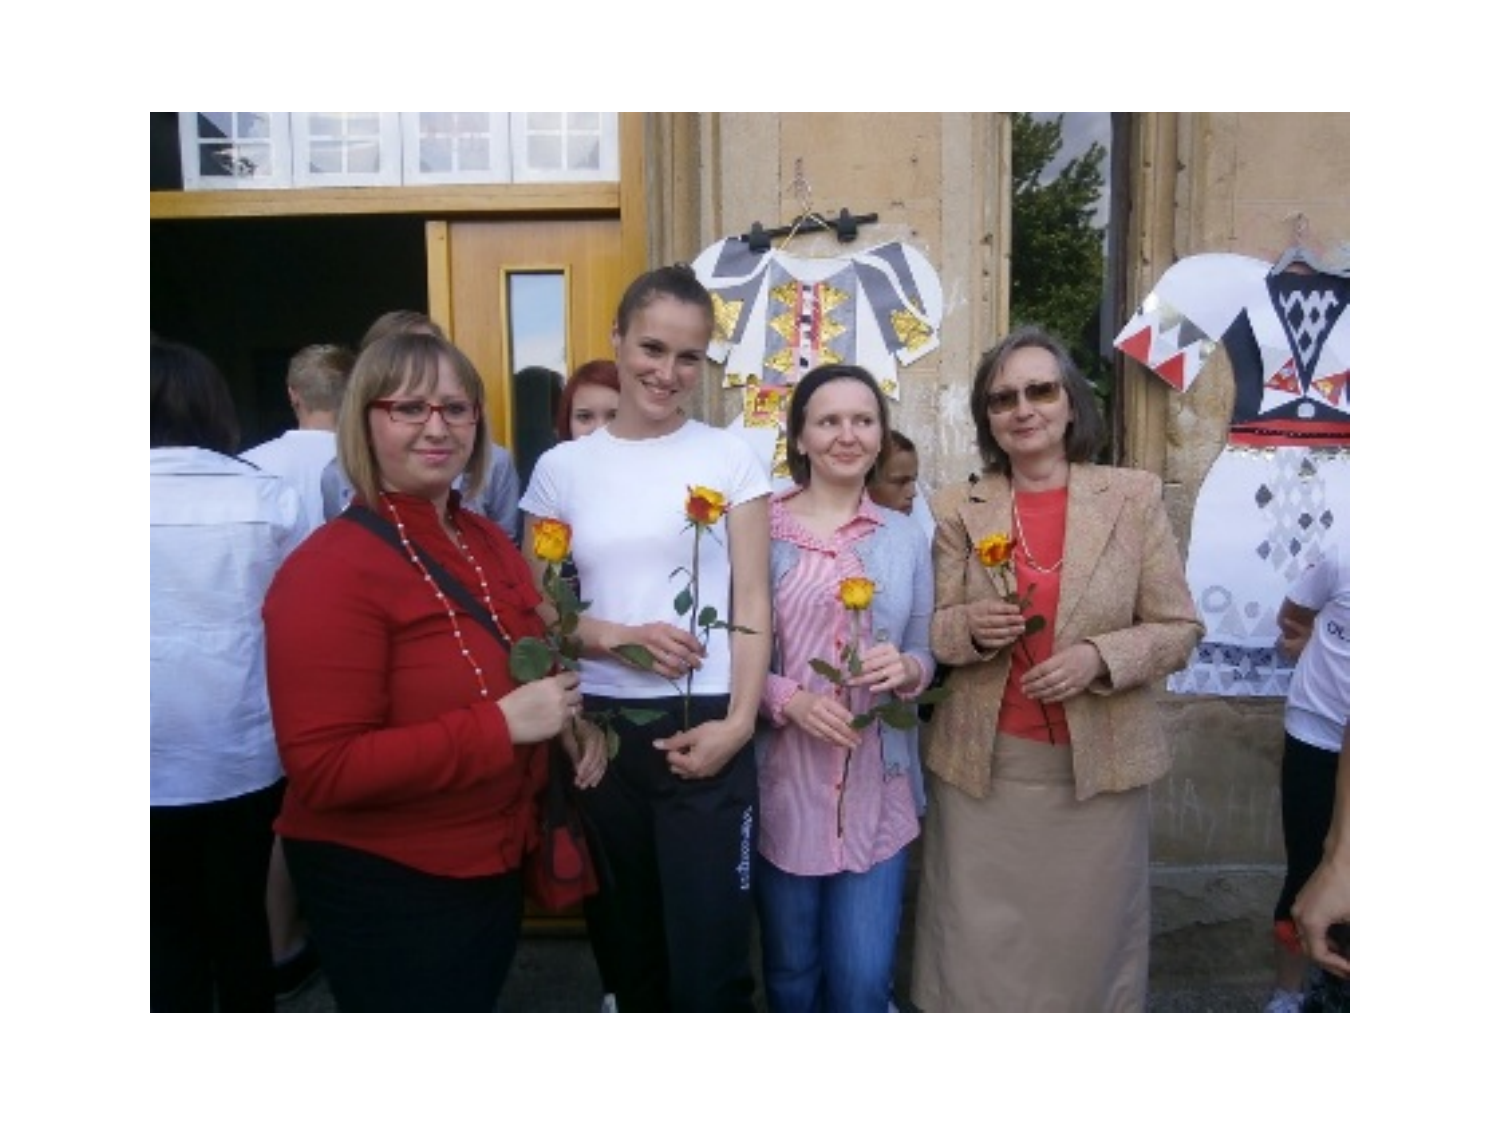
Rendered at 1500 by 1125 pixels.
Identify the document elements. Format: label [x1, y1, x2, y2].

picture [149, 112, 1351, 1013]
